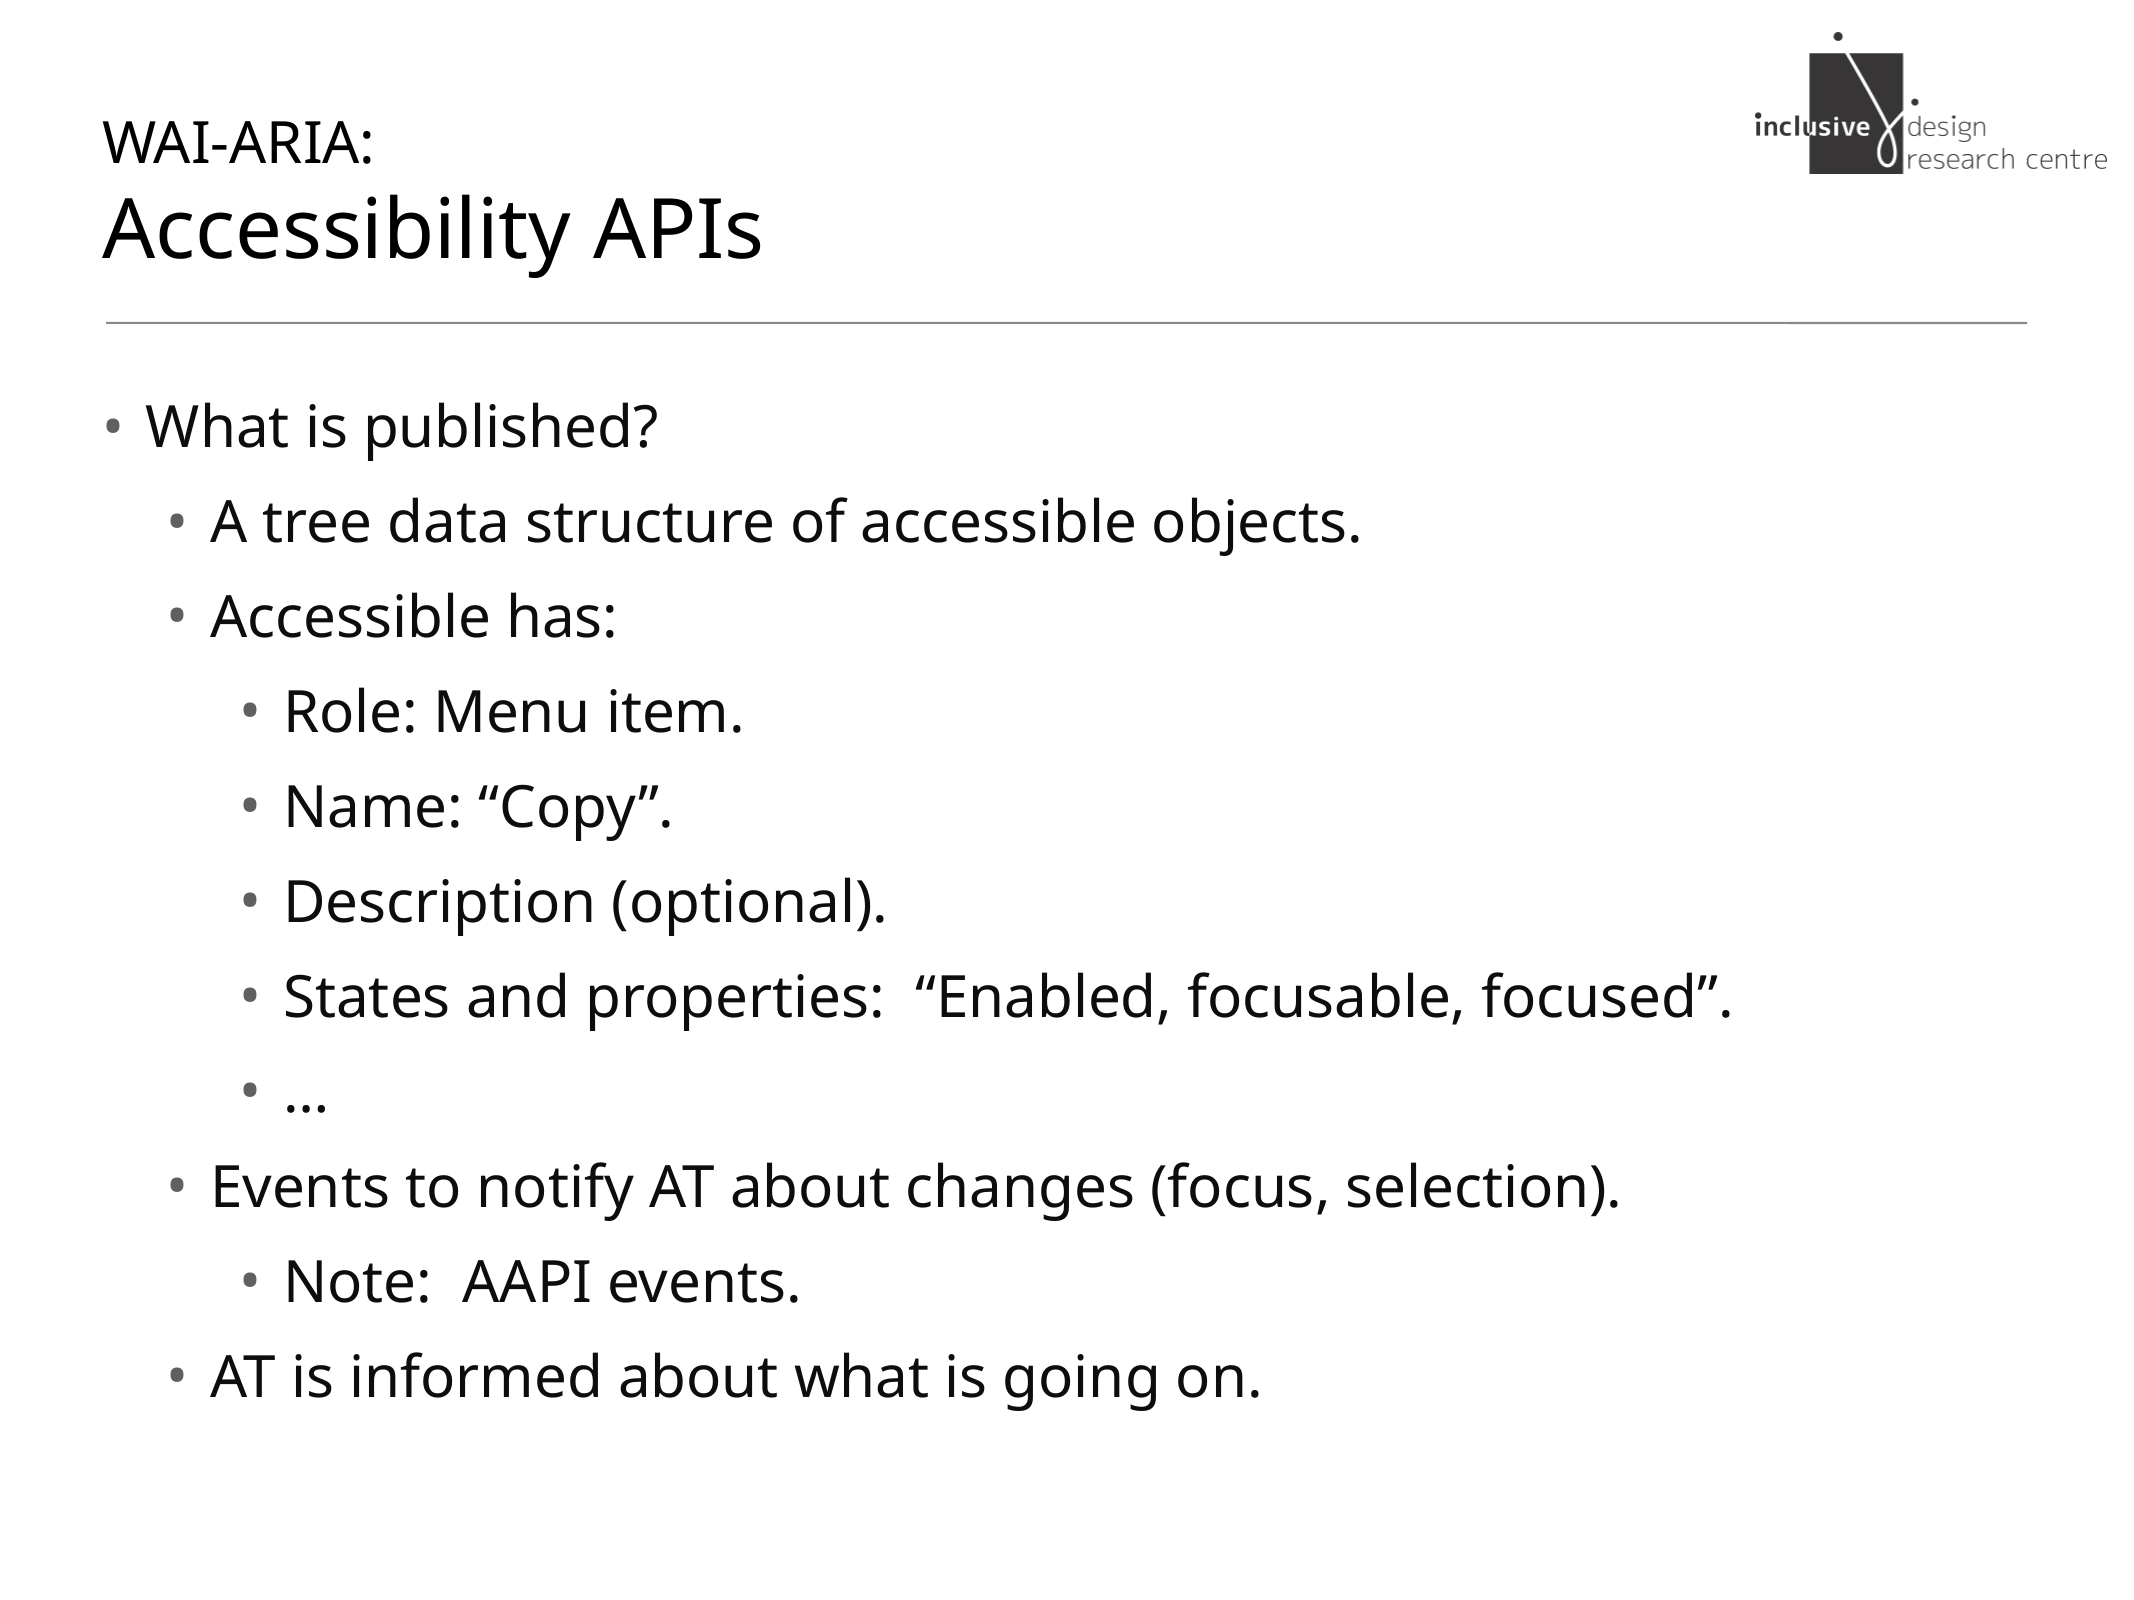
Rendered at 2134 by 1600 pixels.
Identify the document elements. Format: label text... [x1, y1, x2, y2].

picture [1755, 32, 2107, 175]
list What is published? A tree data structure of accessible objects. Accessible has: Role: Menu item. Name: “Copy”. Description (optional). States and properties: “Enabled, focusable, focused”. … Events to notify AT about changes (focus, selection). Note: AAPI events. AT is informed about what is going on. [93, 381, 2040, 1459]
title WAI-ARIA: Accessibility APIs [93, 54, 2040, 284]
